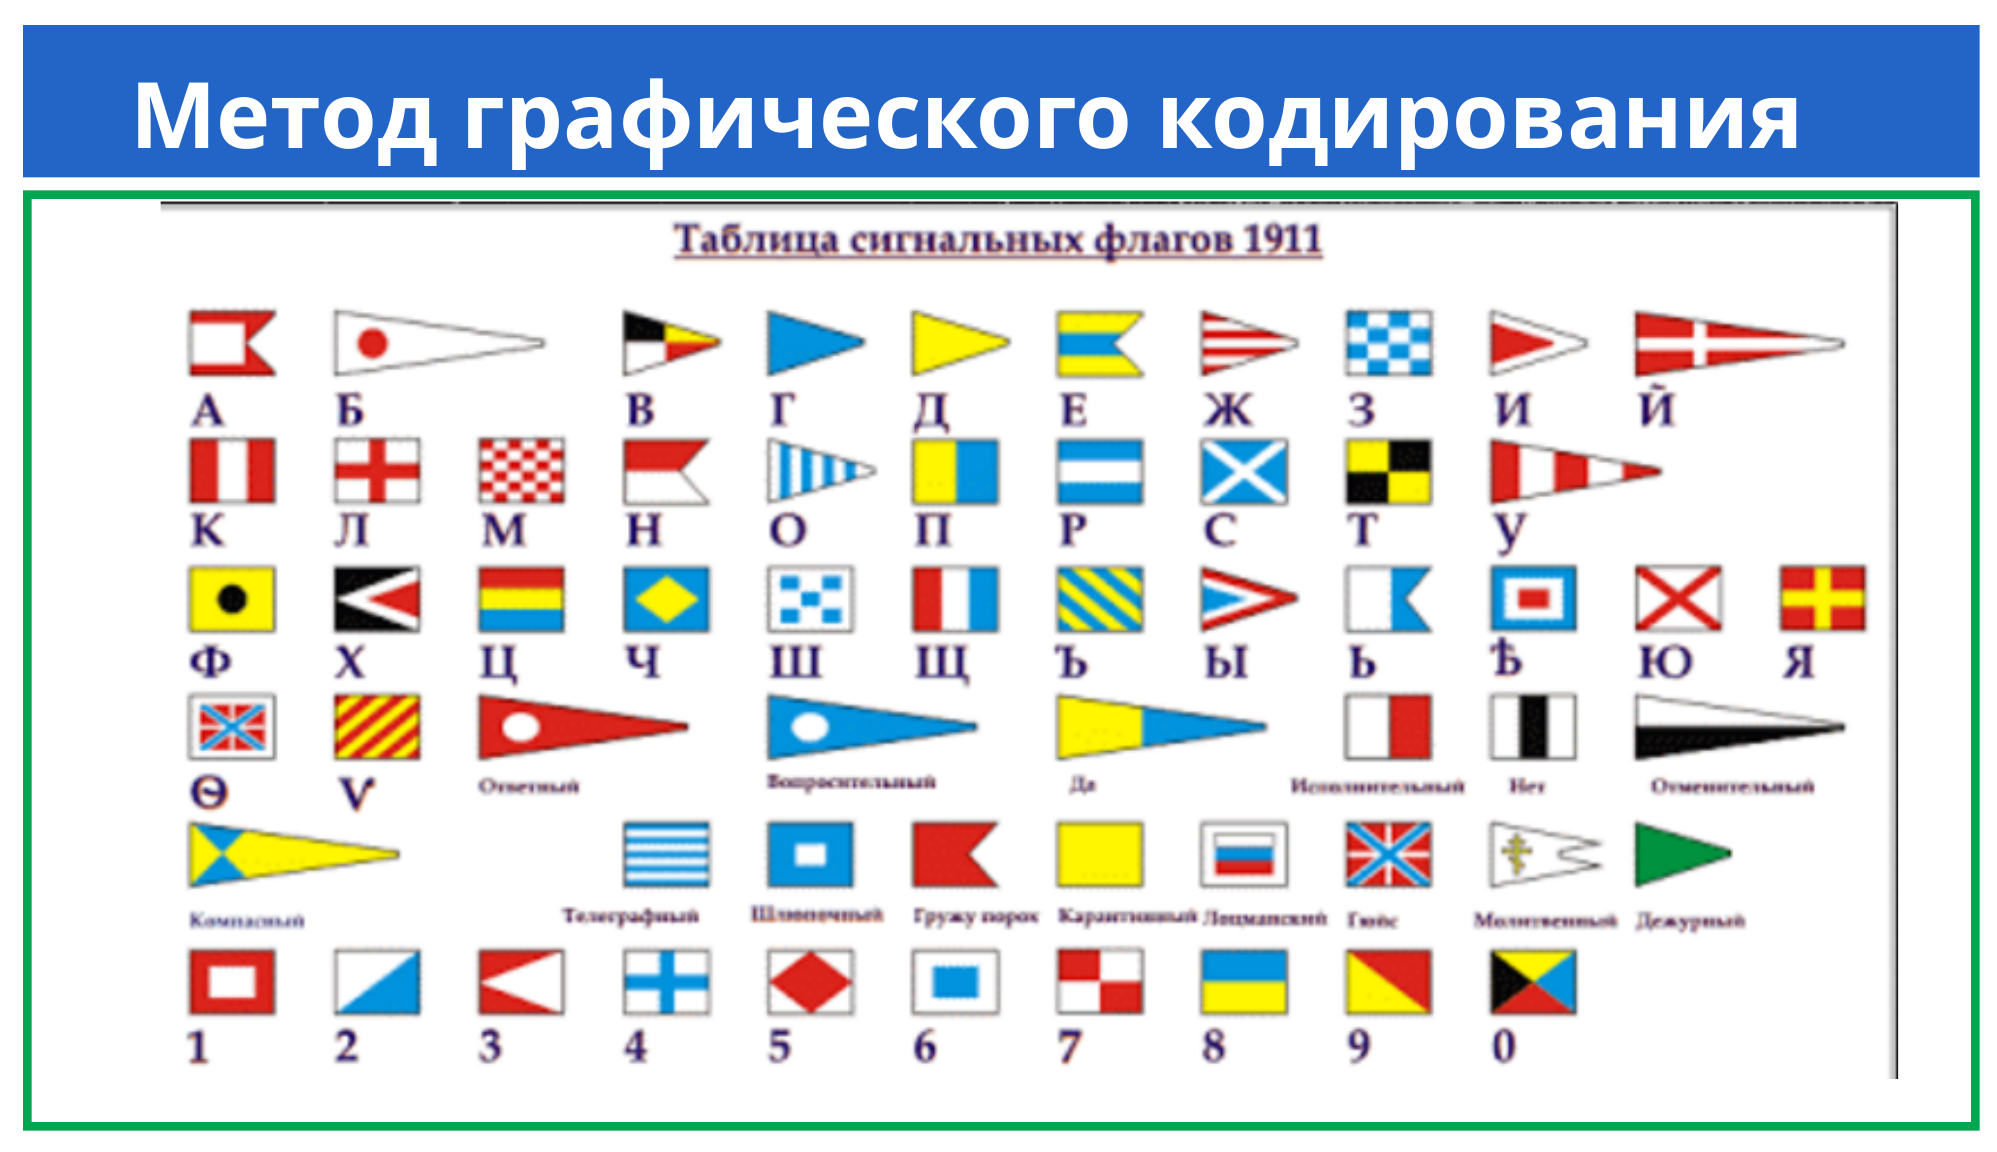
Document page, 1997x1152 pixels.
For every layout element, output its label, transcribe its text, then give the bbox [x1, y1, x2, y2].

picture [160, 200, 1899, 1080]
title Метод графического кодирования [0, 50, 1936, 250]
